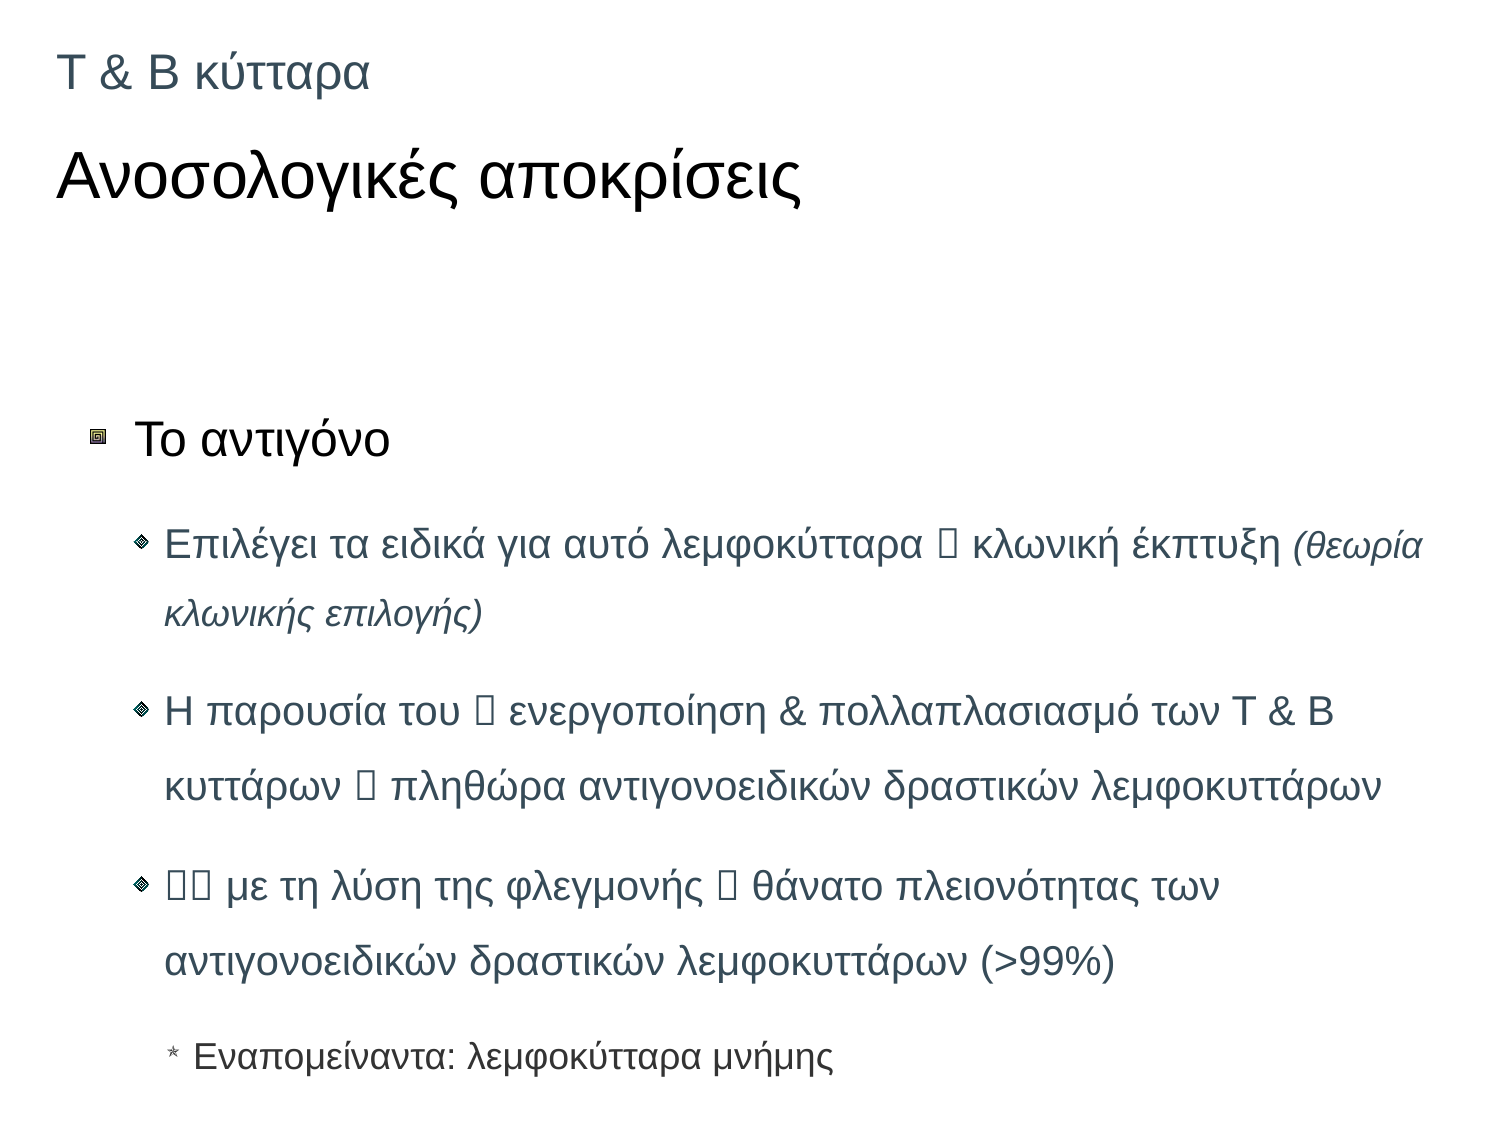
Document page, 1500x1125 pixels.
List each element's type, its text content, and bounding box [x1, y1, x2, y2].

list Το αντιγόνο Επιλέγει τα ειδικά για αυτό λεμφοκύτταρα  κλωνική έκπτυξη (θεωρία κλωνικής επιλογής) Η παρουσία του  ενεργοποίηση & πολλαπλασιασμό των Τ & Β κυττάρων  πληθώρα αντιγονοειδικών δραστικών λεμφοκυττάρων  με τη λύση της φλεγμονής  θάνατο πλειονότητας των αντιγονοειδικών δραστικών λεμφοκυττάρων (>99%) Εναπομείναντα: λεμφοκύτταρα μνήμης [74, 368, 1500, 1125]
picture [90, 429, 106, 444]
picture [133, 876, 149, 892]
picture [133, 701, 149, 717]
picture [133, 534, 149, 549]
title Τ & Β κύτταρα Ανοσολογικές αποκρίσεις [41, 18, 1500, 209]
